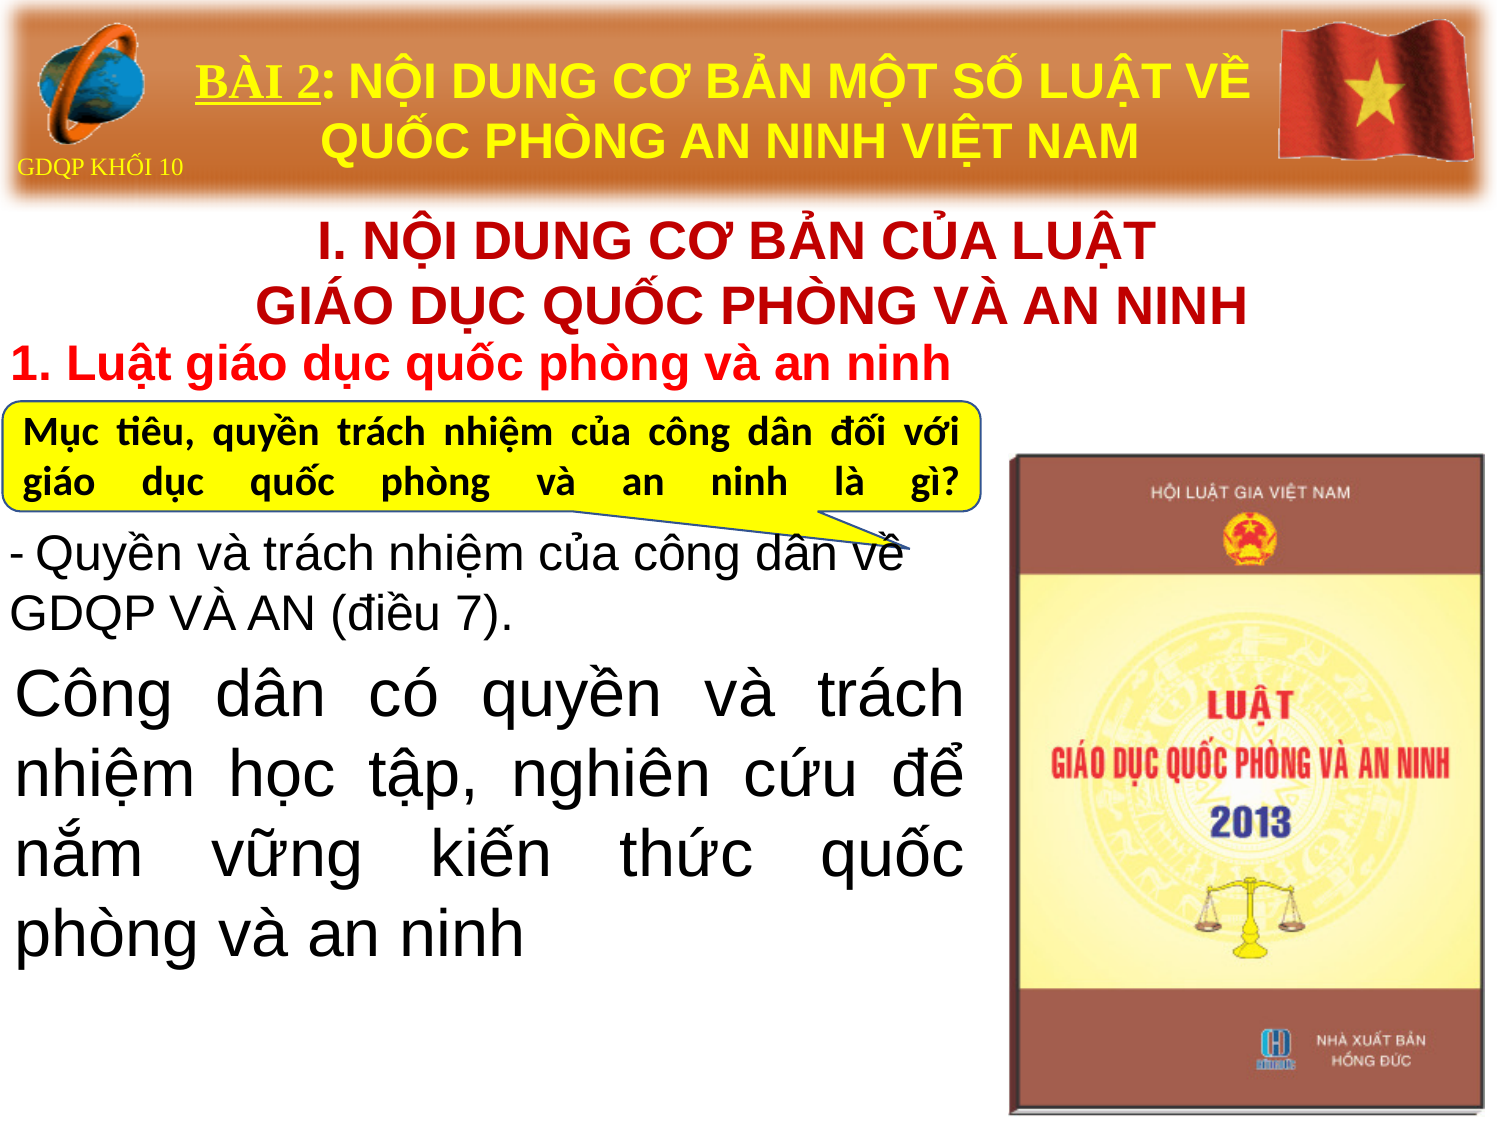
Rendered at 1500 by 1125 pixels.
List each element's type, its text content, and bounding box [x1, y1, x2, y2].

text_box - Quyền và trách nhiệm của công dân về GDQP VÀ AN (điều 7). [0, 513, 962, 642]
text_box Công dân có quyền và trách nhiệm học tập, nghiên cứu để nắm vững kiến thức quốc phòng và an ninh [0, 642, 981, 978]
text_box Mục tiêu, quyền trách nhiệm của công dân đối với giáo dục quốc phòng và an ninh là gì? [1, 400, 982, 513]
text_box 1. Luật giáo dục quốc phòng và an ninh [0, 323, 1130, 399]
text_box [0, 0, 1497, 212]
picture [1008, 453, 1485, 1117]
text_box I. NỘI DUNG CƠ BẢN CỦA LUẬT GIÁO DỤC QUỐC PHÒNG VÀ AN NINH [0, 212, 1475, 343]
